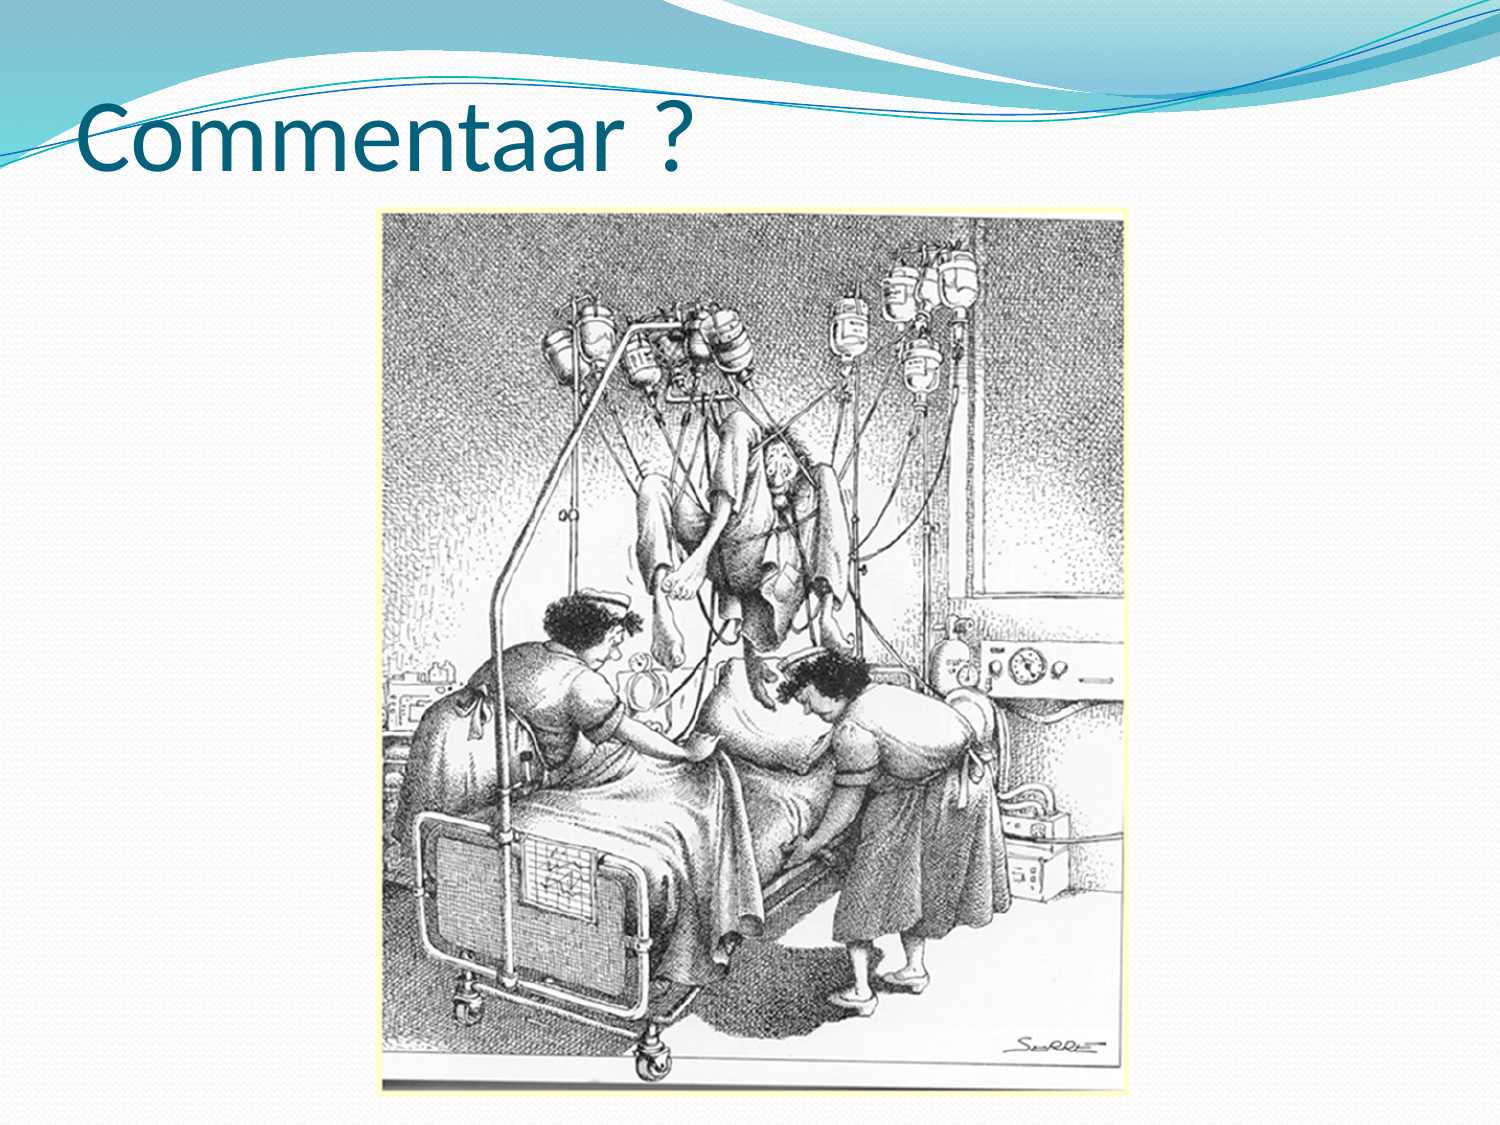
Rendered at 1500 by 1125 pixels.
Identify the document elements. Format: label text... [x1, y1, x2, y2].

picture [375, 207, 1129, 1097]
title Commentaar ? [74, 4, 1426, 193]
